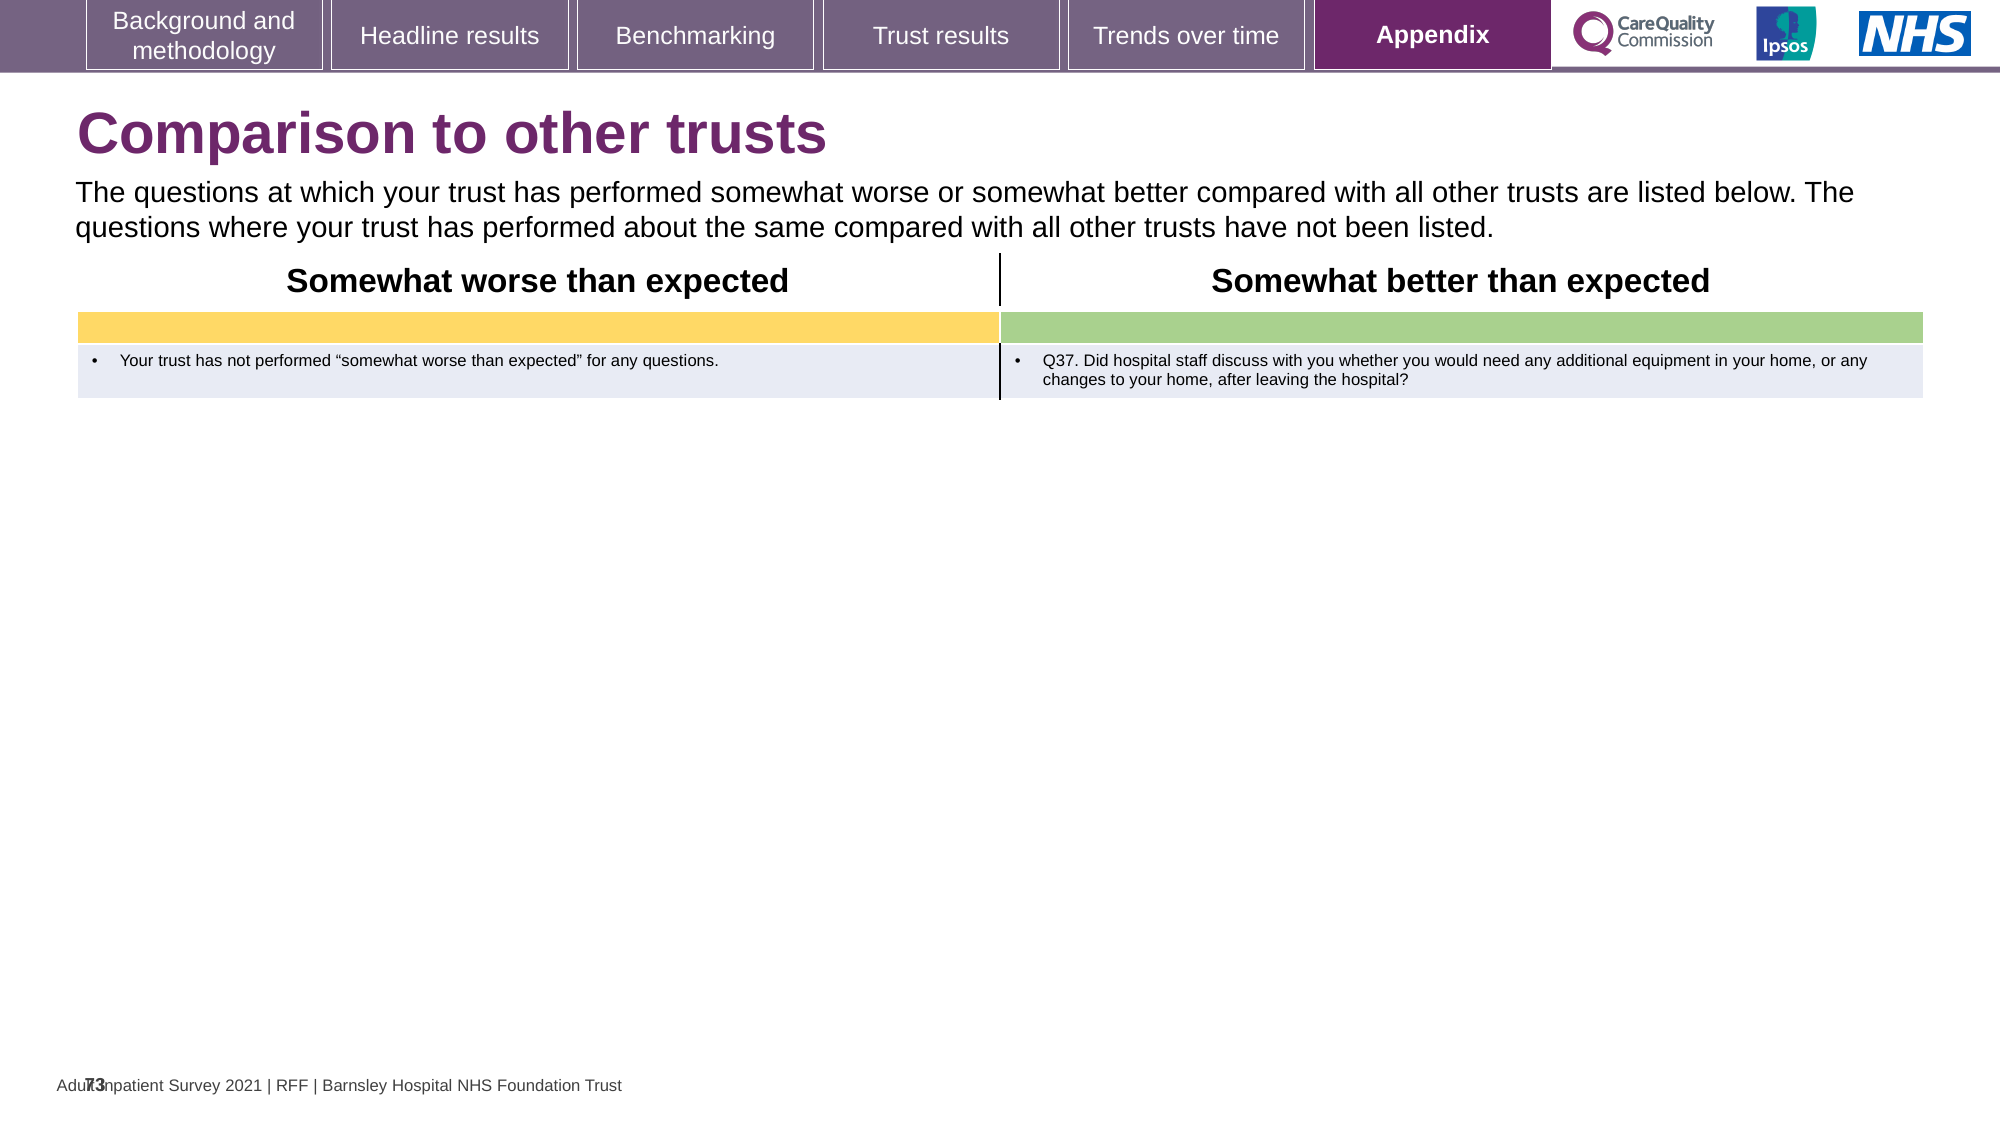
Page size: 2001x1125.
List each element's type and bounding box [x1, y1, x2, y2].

table_cell [1001, 345, 1923, 398]
title [62, 81, 1936, 189]
picture [1859, 11, 1971, 56]
table_cell [1001, 312, 1923, 343]
text_box [60, 165, 1887, 251]
table_cell [78, 345, 999, 398]
picture [1756, 6, 1817, 61]
chart [0, 0, 334, 84]
table_header [1001, 255, 1923, 306]
picture [1573, 11, 1715, 56]
text_box [84, 1065, 122, 1125]
table_cell [78, 312, 999, 343]
table_header [78, 255, 999, 306]
